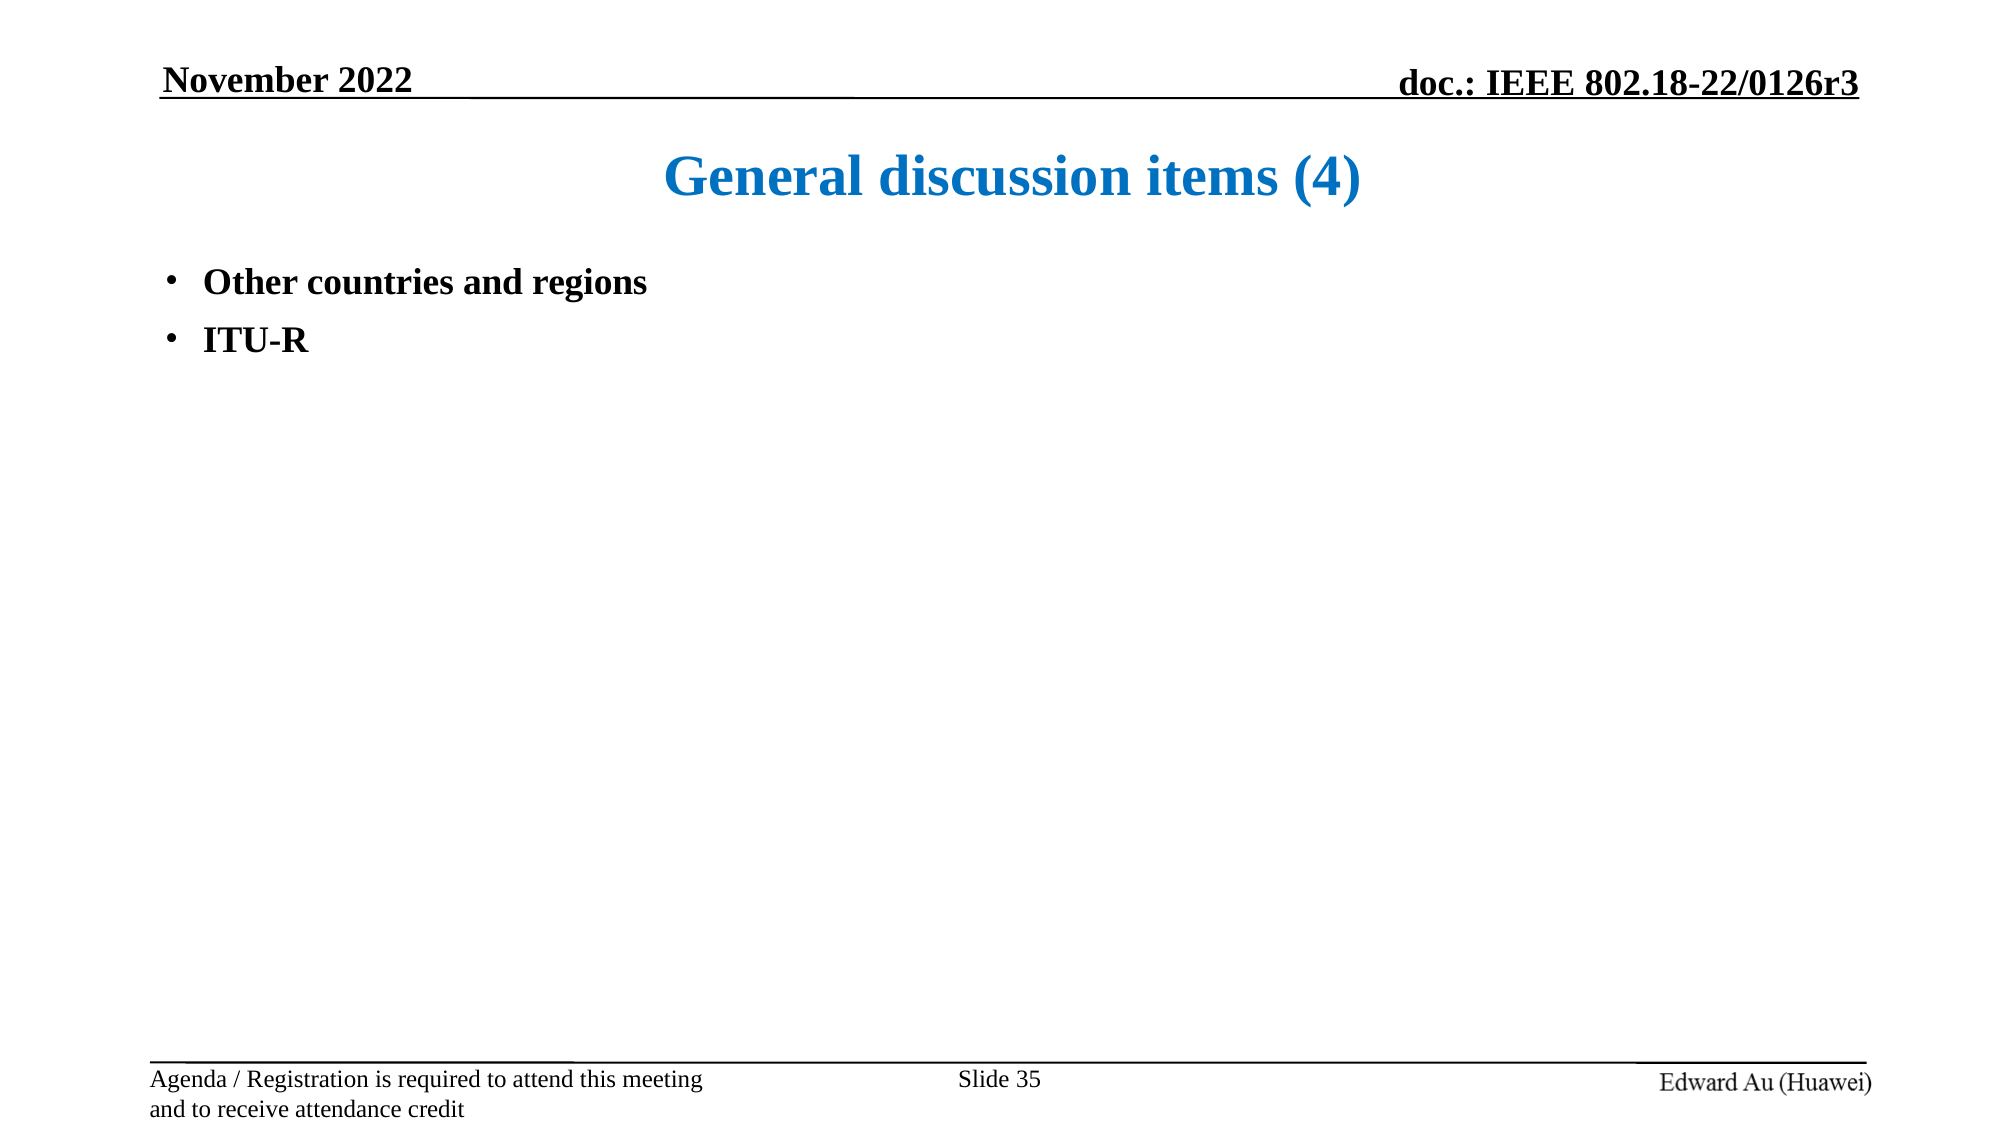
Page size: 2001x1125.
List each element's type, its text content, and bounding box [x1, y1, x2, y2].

picture [1174, 1058, 1887, 1113]
list Other countries and regions ITU-R [149, 249, 1869, 925]
slide_number Slide 35 [933, 1061, 1067, 1123]
title General discussion items (4) [162, 99, 1864, 246]
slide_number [162, 54, 663, 101]
